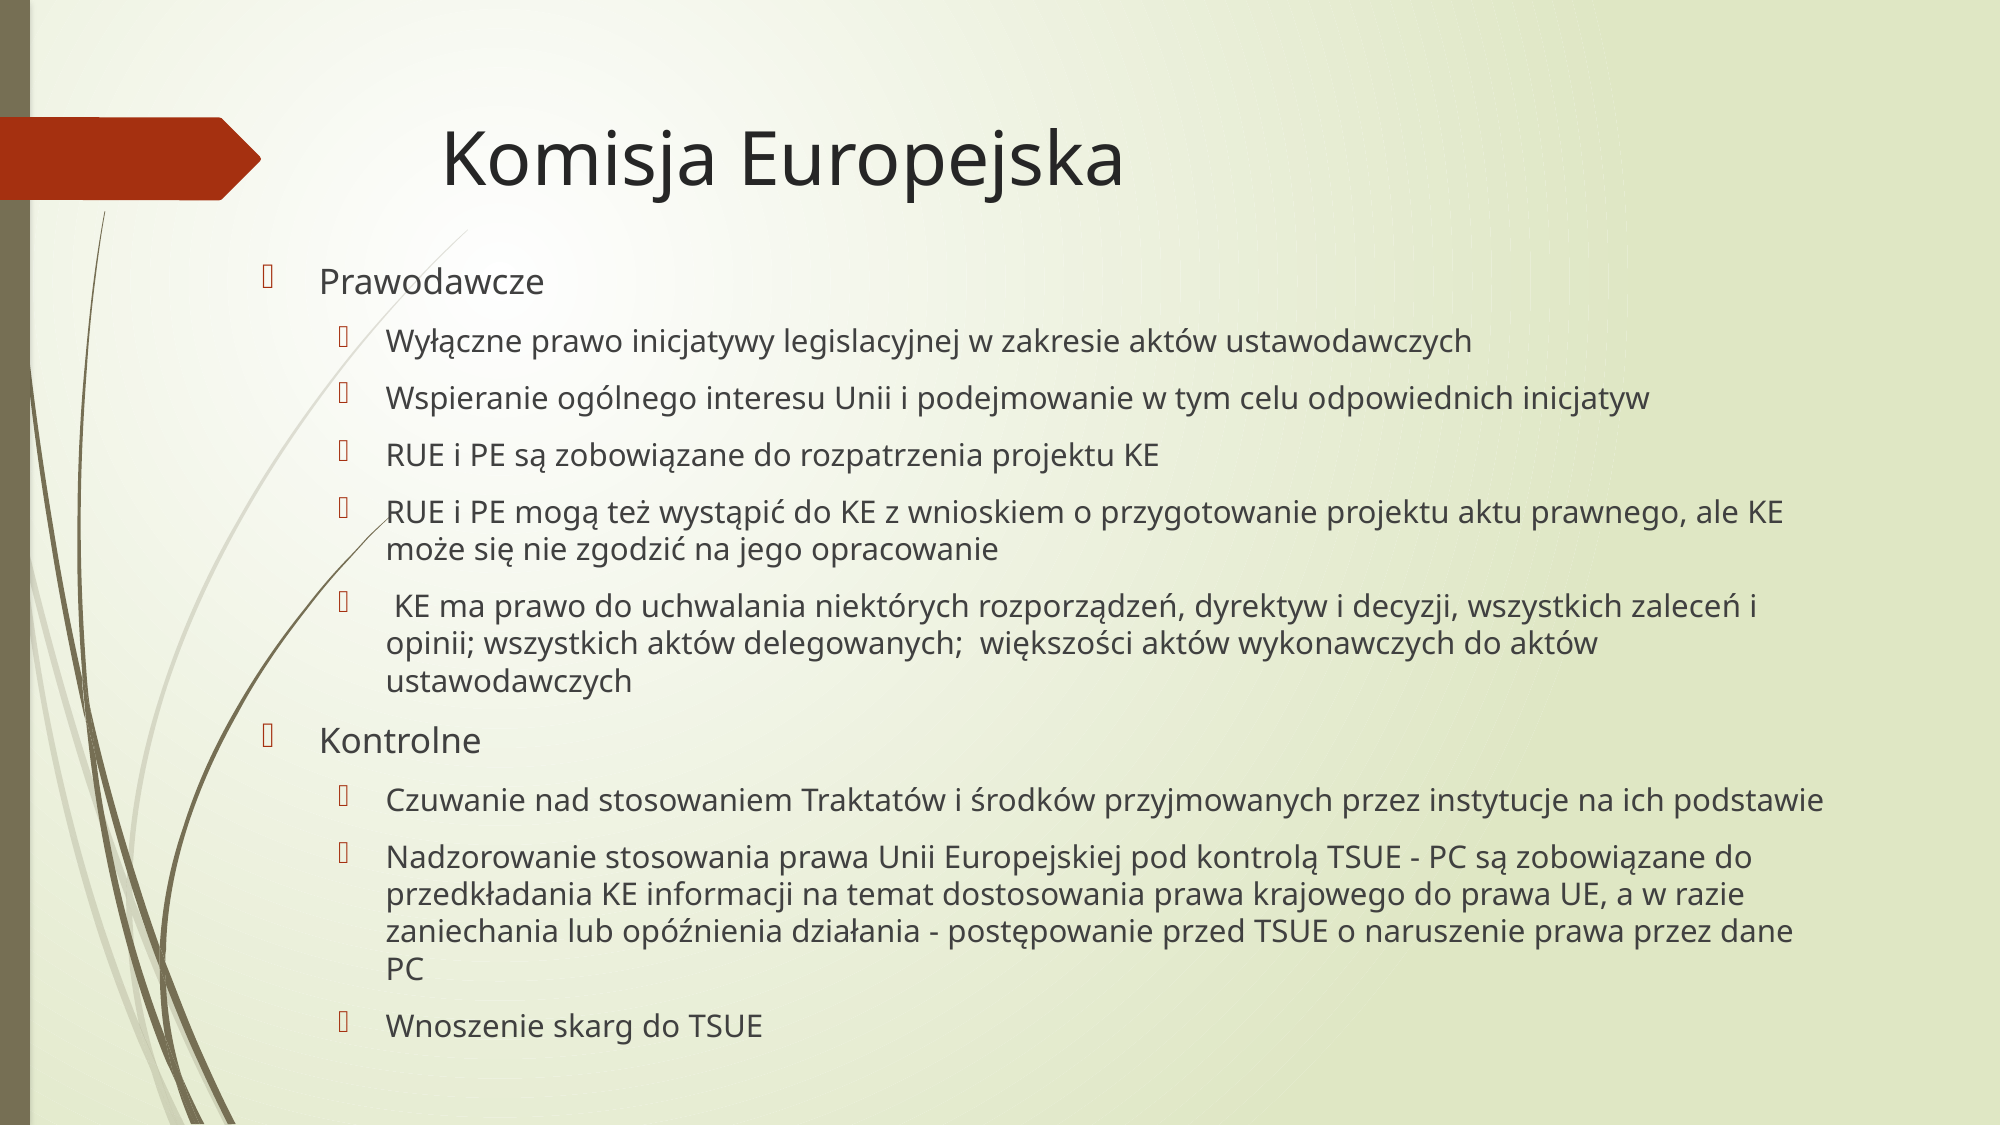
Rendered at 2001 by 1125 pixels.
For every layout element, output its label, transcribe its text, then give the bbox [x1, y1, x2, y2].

list Prawodawcze Wyłączne prawo inicjatywy legislacyjnej w zakresie aktów ustawodawczych Wspieranie ogólnego interesu Unii i podejmowanie w tym celu odpowiednich inicjatyw RUE i PE są zobowiązane do rozpatrzenia projektu KE RUE i PE mogą też wystąpić do KE z wnioskiem o przygotowanie projektu aktu prawnego, ale KE może się nie zgodzić na jego opracowanie KE ma prawo do uchwalania niektórych rozporządzeń, dyrektyw i decyzji, wszystkich zaleceń i opinii; wszystkich aktów delegowanych; większości aktów wykonawczych do aktów ustawodawczych Kontrolne Czuwanie nad stosowaniem Traktatów i środków przyjmowanych przez instytucje na ich podstawie Nadzorowanie stosowania prawa Unii Europejskiej pod kontrolą TSUE - PC są zobowiązane do przedkładania KE informacji na temat dostosowania prawa krajowego do prawa UE, a w razie zaniechania lub opóźnienia działania - postępowanie przed TSUE o naruszenie prawa przez dane PC Wnoszenie skarg do TSUE [246, 251, 1842, 1068]
title Komisja Europejska [425, 102, 1888, 313]
